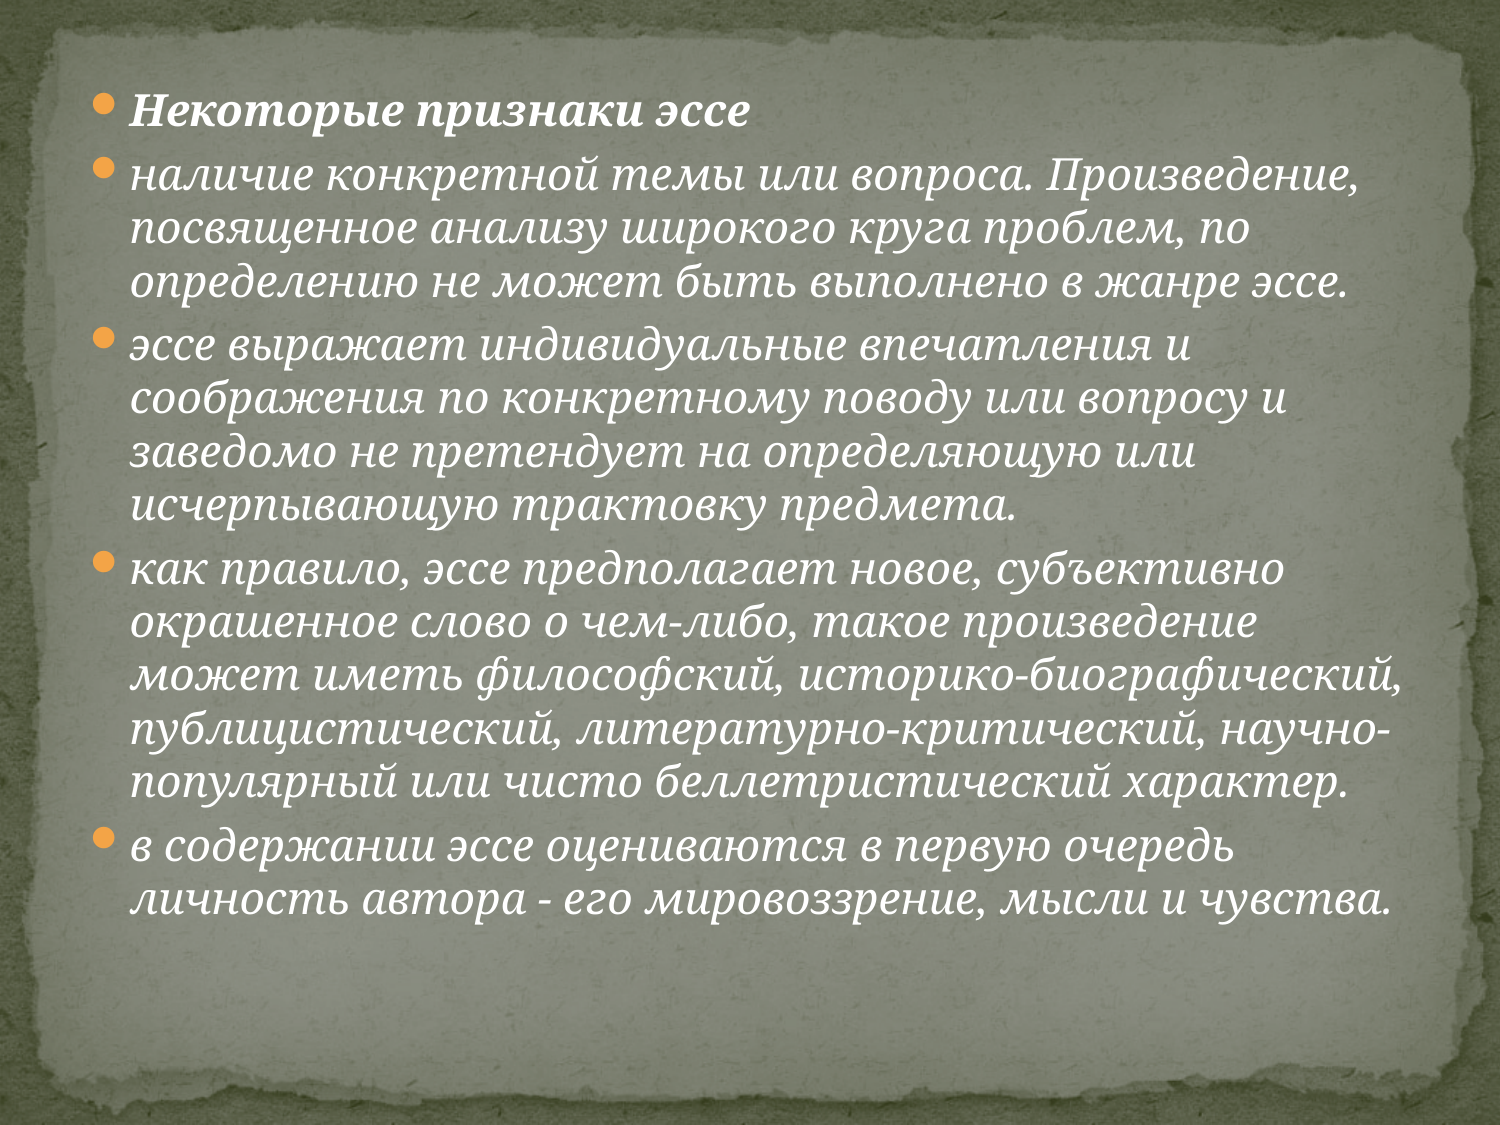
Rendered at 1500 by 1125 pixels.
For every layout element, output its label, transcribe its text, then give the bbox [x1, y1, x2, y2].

list Некоторые признаки эссе наличие конкретной темы или вопроса. Произведение, посвященное анализу широкого круга проблем, по определению не может быть выполнено в жанре эссе. эссе выражает индивидуальные впечатления и соображения по конкретному поводу или вопросу и заведомо не претендует на определяющую или исчерпывающую трактовку предмета. как правило, эссе предполагает новое, субъективно окрашенное слово о чем-либо, такое произведение может иметь философский, историко-биографический, публицистический, литературно-критический, научно-популярный или чисто беллетристический характер. в содержании эссе оцениваются в первую очередь личность автора - его мировоззрение, мысли и чувства. [75, 75, 1425, 1038]
